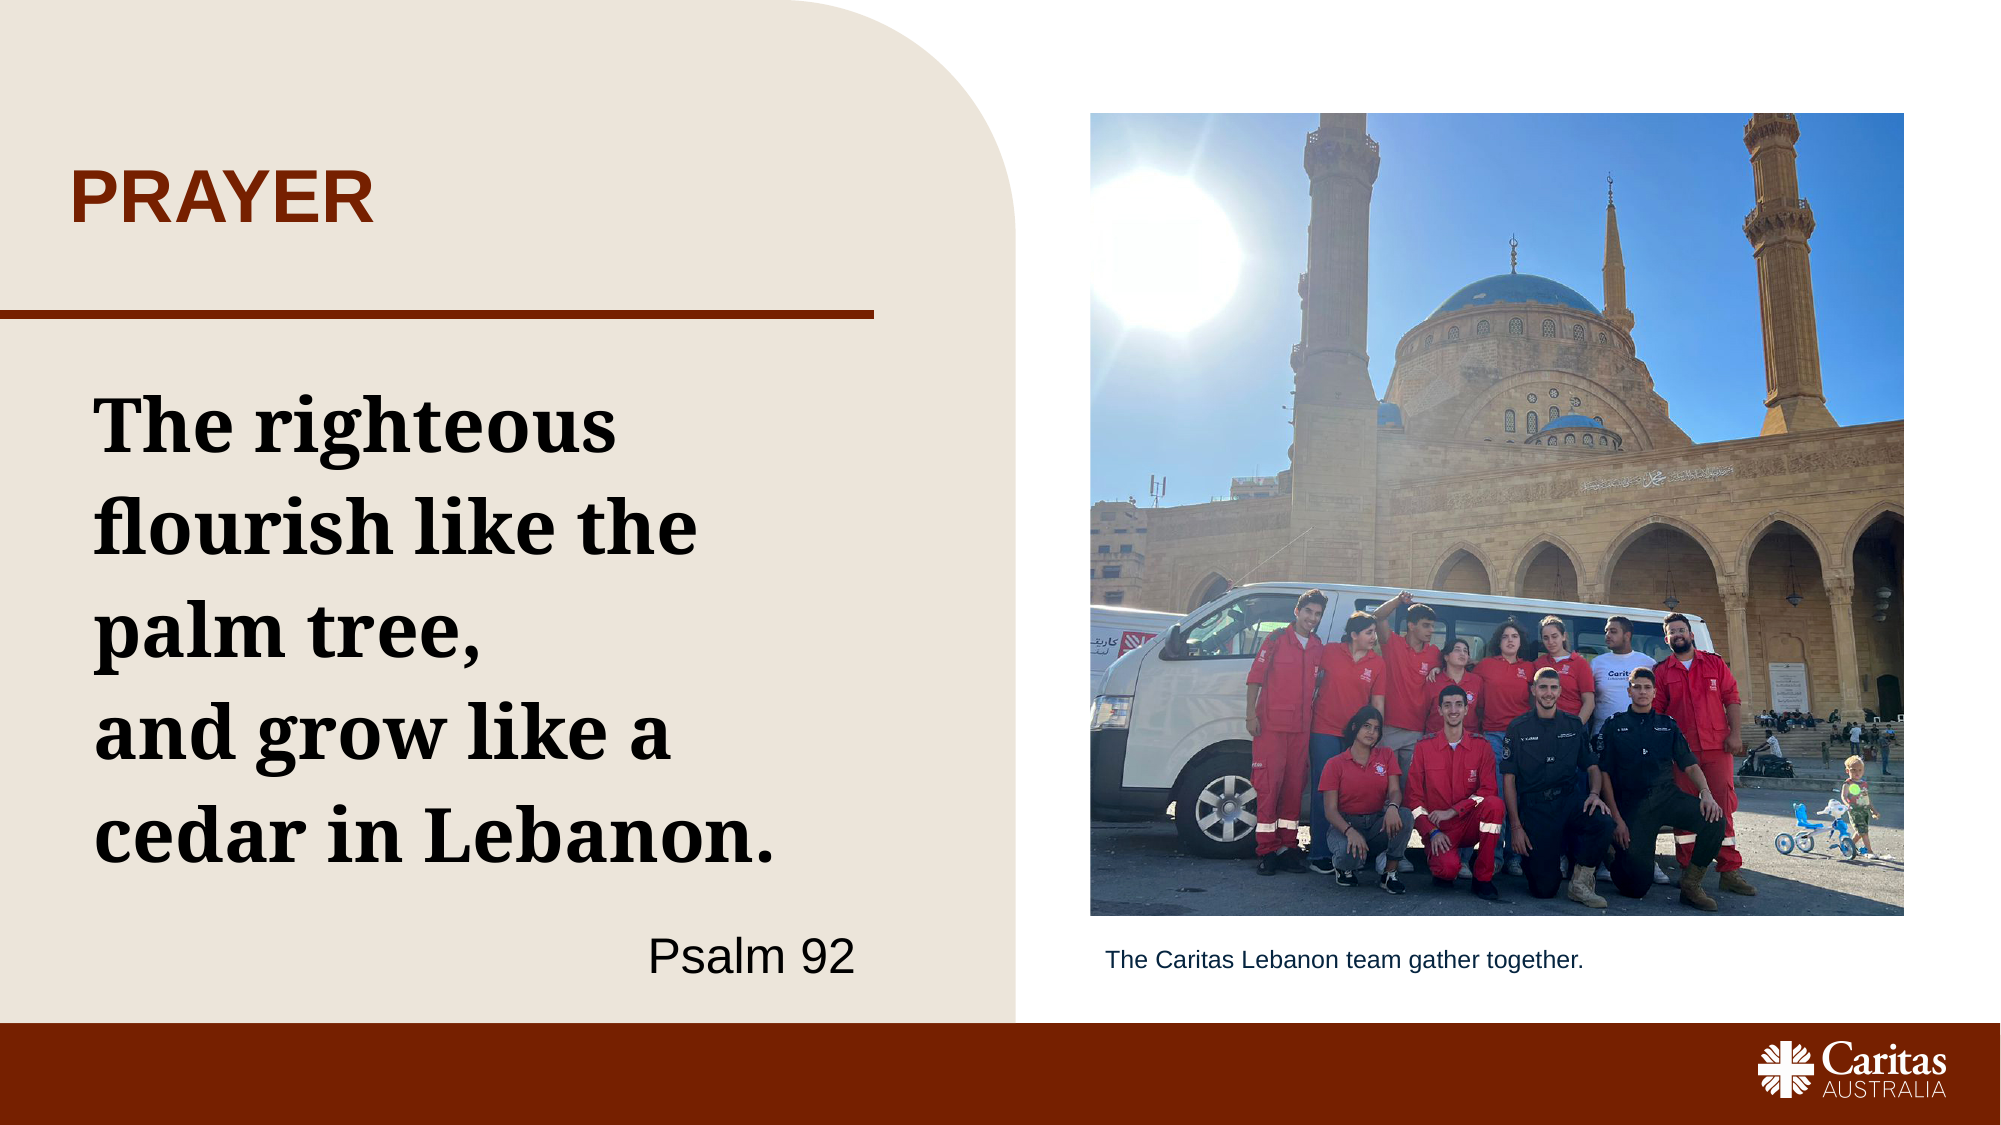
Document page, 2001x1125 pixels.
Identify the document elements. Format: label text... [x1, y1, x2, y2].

title PrayeR [55, 113, 930, 272]
picture [1090, 113, 1905, 916]
list The righteous flourish like the palm tree, and grow like a cedar in Lebanon. Psalm 92 [78, 357, 871, 976]
list The Caritas Lebanon team gather together. [1090, 939, 1904, 976]
picture [1758, 1041, 1946, 1098]
